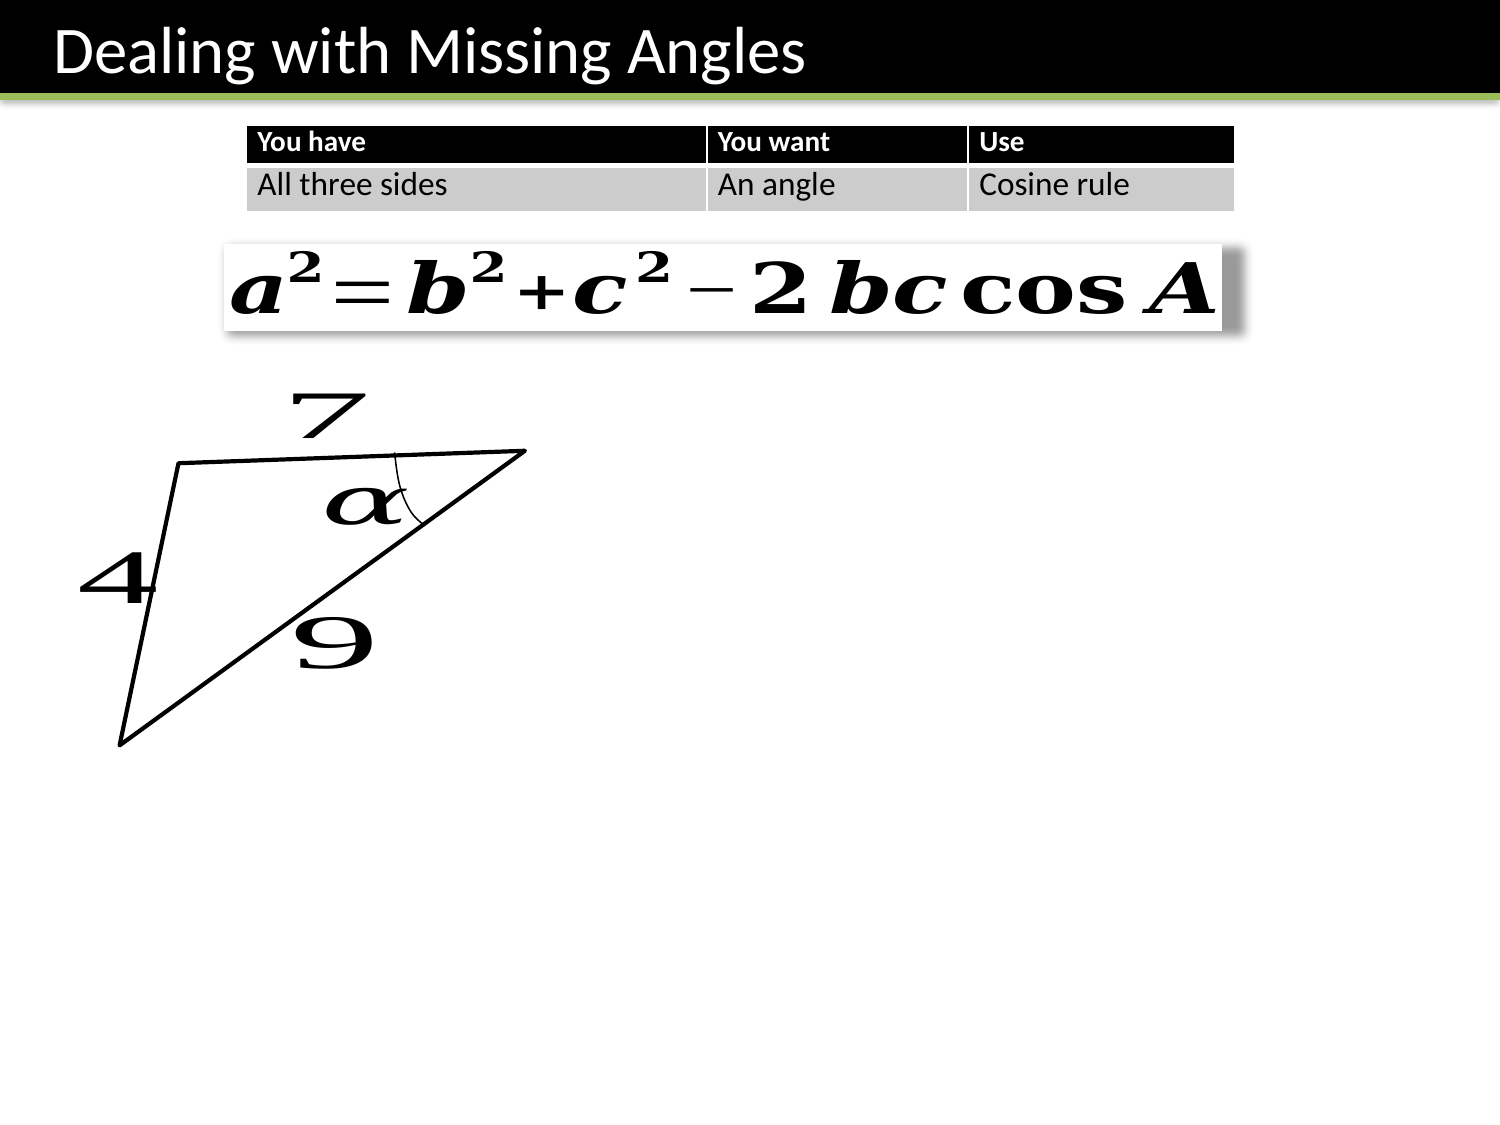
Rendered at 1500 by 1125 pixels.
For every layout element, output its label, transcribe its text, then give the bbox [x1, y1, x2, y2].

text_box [0, 0, 1500, 99]
table_header Use [969, 126, 1234, 163]
table_cell Cosine rule [969, 168, 1234, 211]
text_box [117, 453, 424, 748]
table_cell All three sides [247, 168, 706, 211]
table_header You want [708, 126, 967, 163]
text_box [393, 452, 426, 527]
text_box [396, 448, 527, 527]
table_header You have [247, 126, 706, 163]
table_cell An angle [708, 168, 967, 211]
